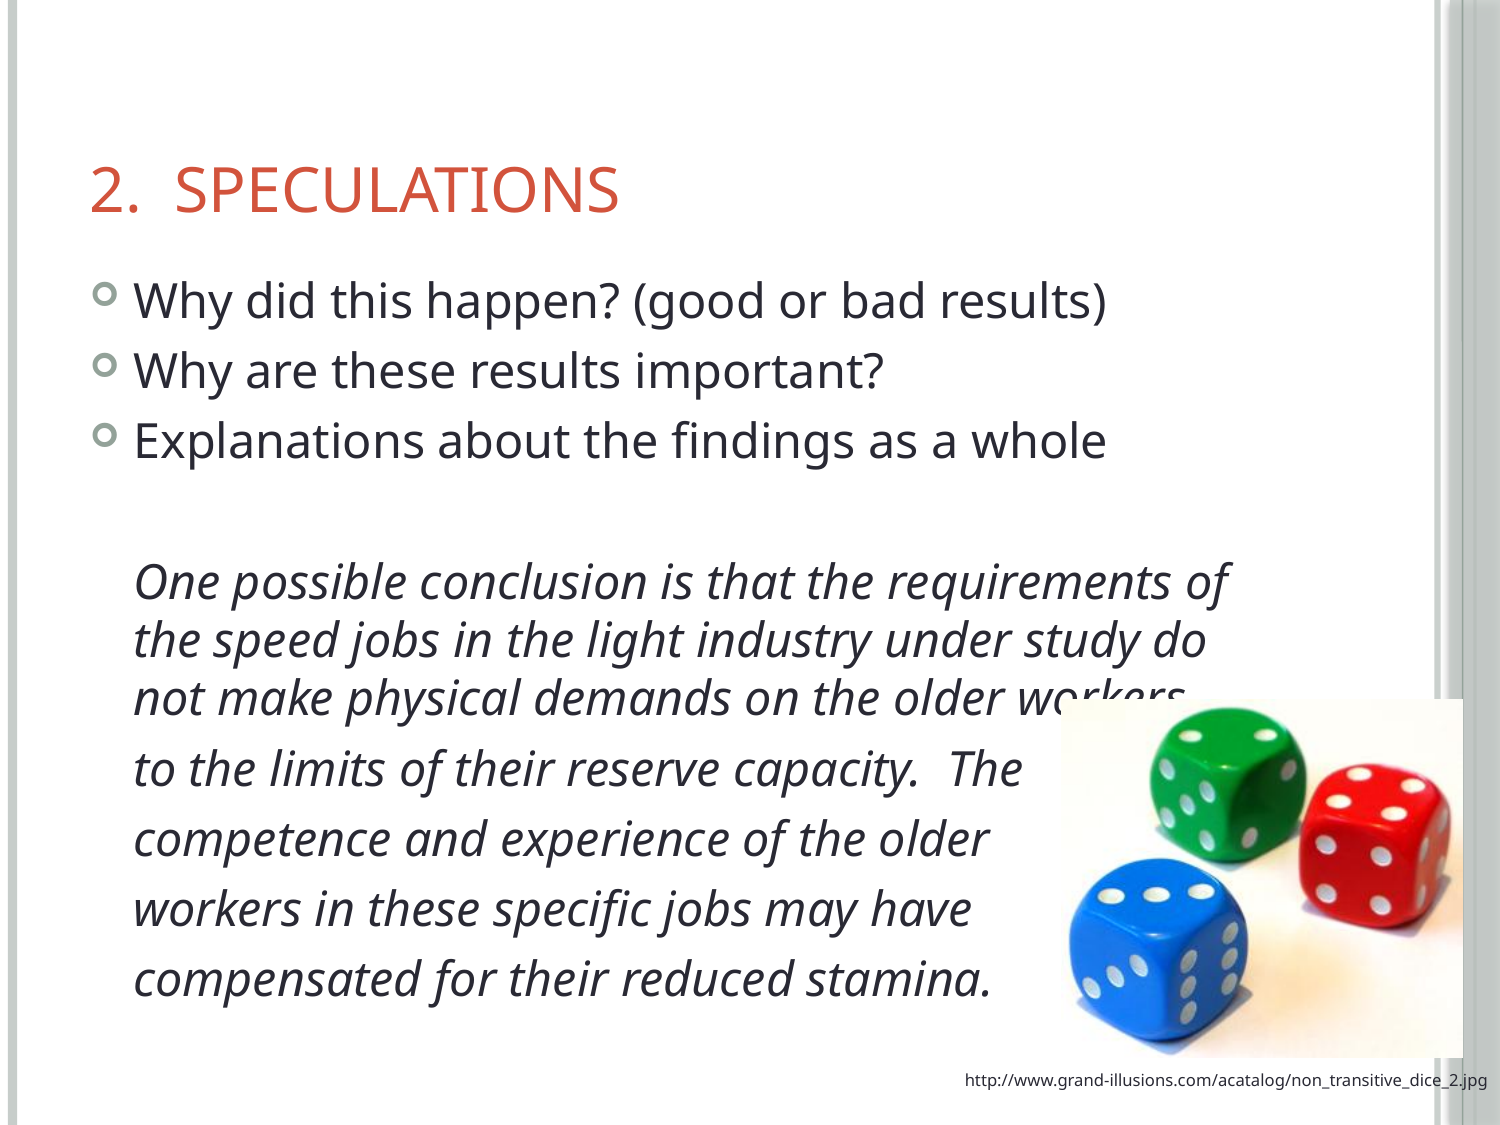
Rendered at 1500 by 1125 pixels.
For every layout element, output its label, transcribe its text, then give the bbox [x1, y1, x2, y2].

title 2. Speculations [75, 45, 1300, 233]
list Why did this happen? (good or bad results) Why are these results important? Explanations about the findings as a whole One possible conclusion is that the requirements of the speed jobs in the light industry under study do not make physical demands on the older workers to the limits of their reserve capacity. The competence and experience of the older workers in these specific jobs may have compensated for their reduced stamina. [75, 262, 1300, 1062]
text_box http://www.grand-illusions.com/acatalog/non_transitive_dice_2.jpg [950, 1062, 1500, 1098]
picture [1061, 699, 1463, 1059]
